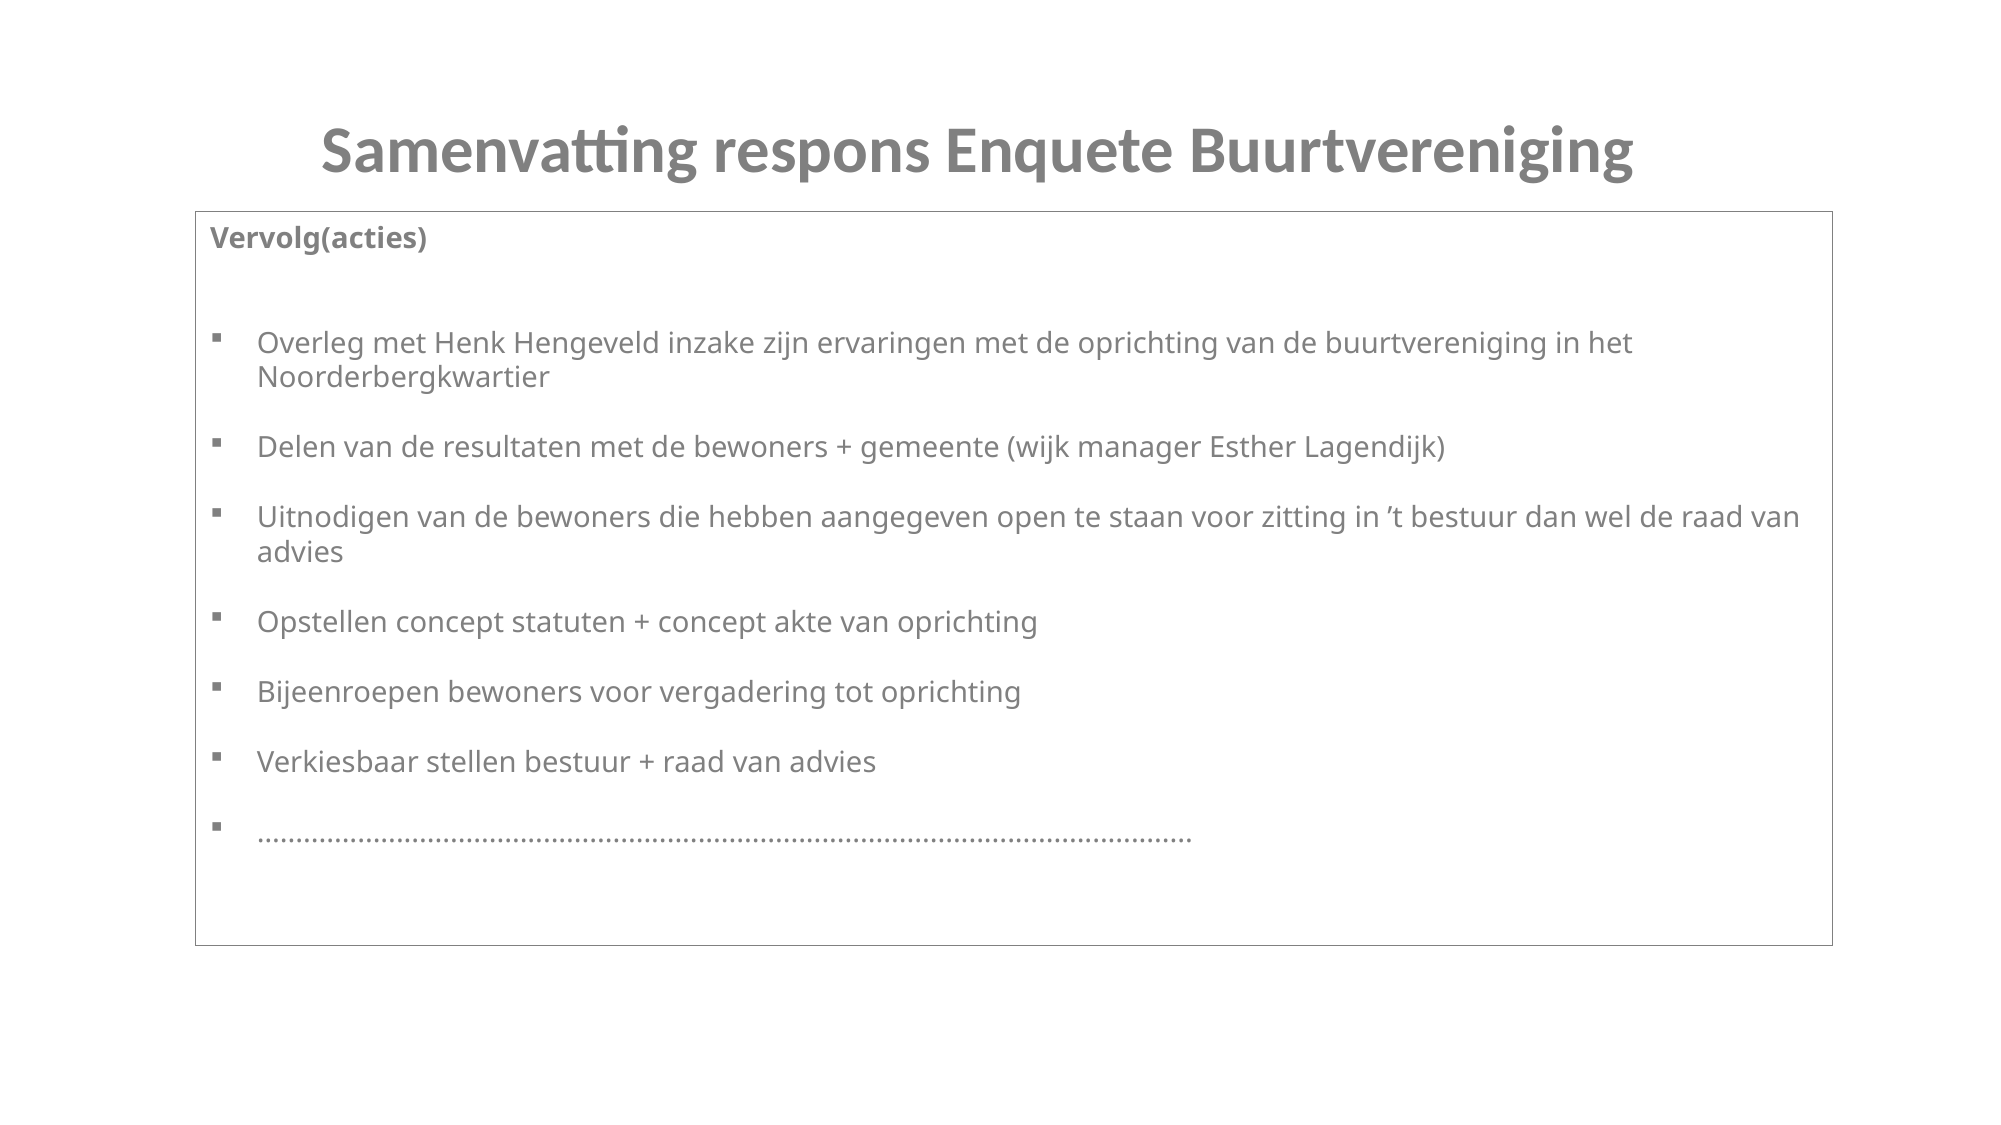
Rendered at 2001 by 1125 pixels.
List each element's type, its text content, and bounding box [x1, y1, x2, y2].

text_box Samenvatting respons Enquete Buurtvereniging [306, 98, 1650, 194]
text_box Vervolg(acties) Overleg met Henk Hengeveld inzake zijn ervaringen met de oprichting van de buurtvereniging in het Noorderbergkwartier Delen van de resultaten met de bewoners + gemeente (wijk manager Esther Lagendijk) Uitnodigen van de bewoners die hebben aangegeven open te staan voor zitting in ’t bestuur dan wel de raad van advies Opstellen concept statuten + concept akte van oprichting Bijeenroepen bewoners voor vergadering tot oprichting Verkiesbaar stellen bestuur + raad van advies …...................................................................................................................... [195, 211, 1833, 946]
